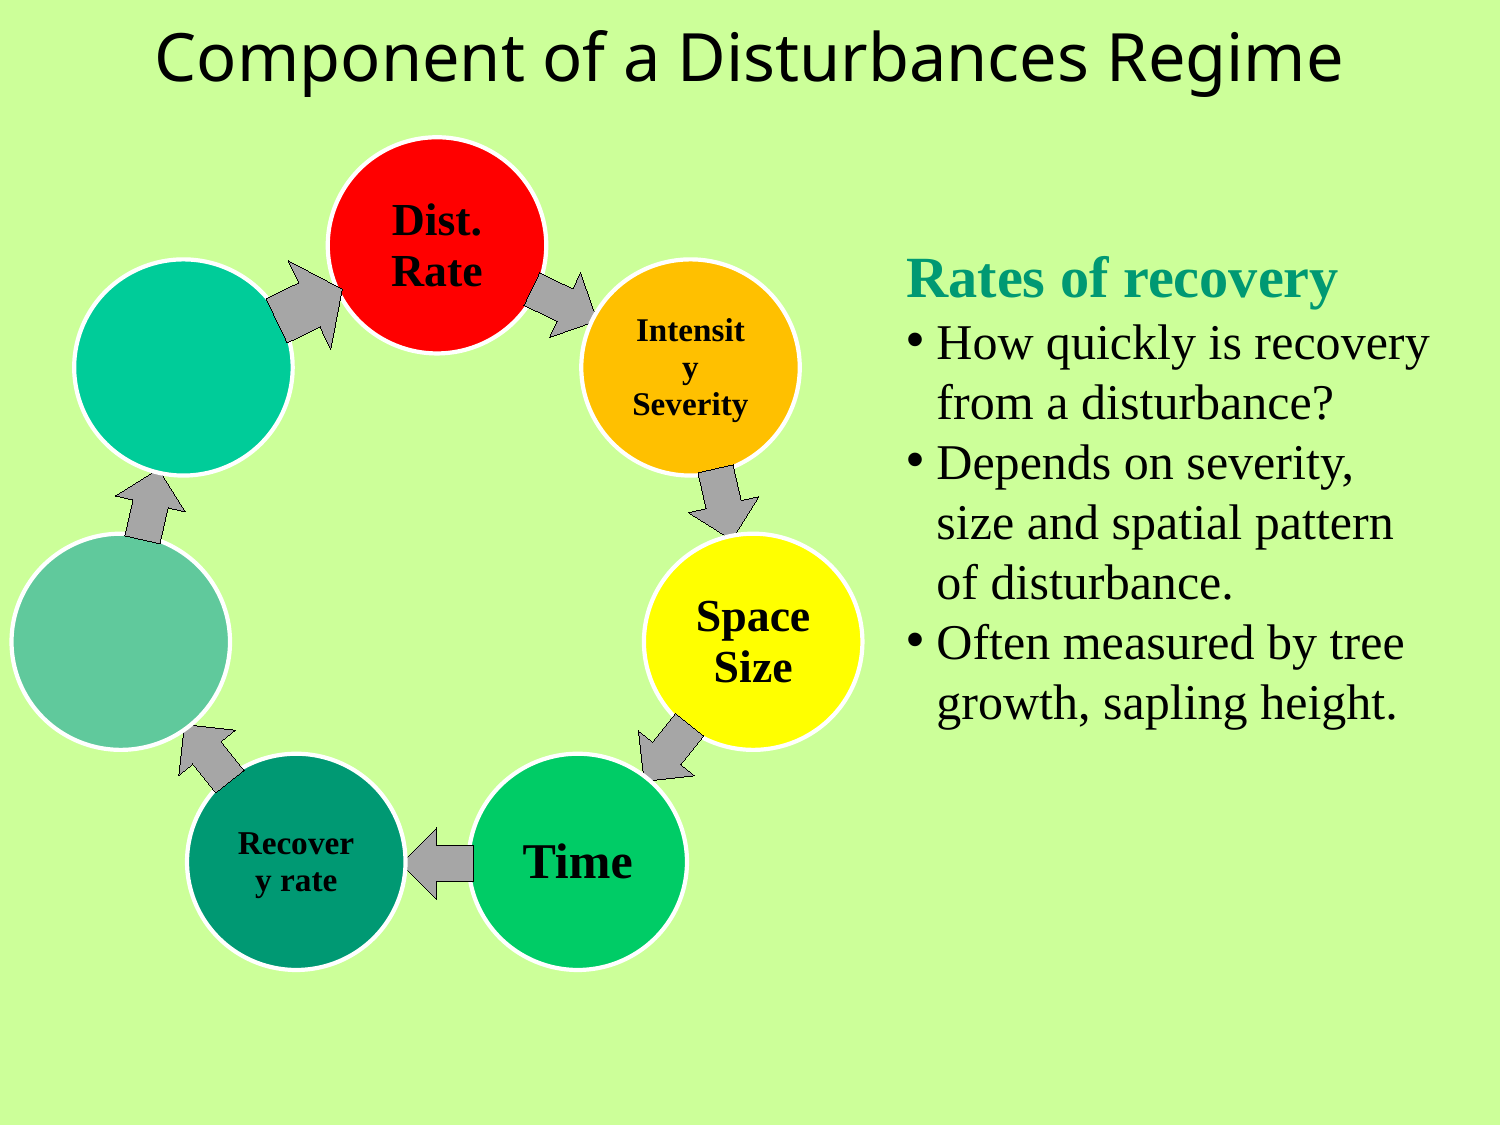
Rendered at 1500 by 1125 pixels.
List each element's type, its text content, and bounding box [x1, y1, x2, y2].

text_box Component of a Disturbances Regime [70, 7, 1430, 102]
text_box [0, 136, 875, 1003]
text_box Rates of recovery How quickly is recovery from a disturbance? Depends on severity, size and spatial pattern of disturbance. Often measured by tree growth, sapling height. [891, 231, 1460, 737]
